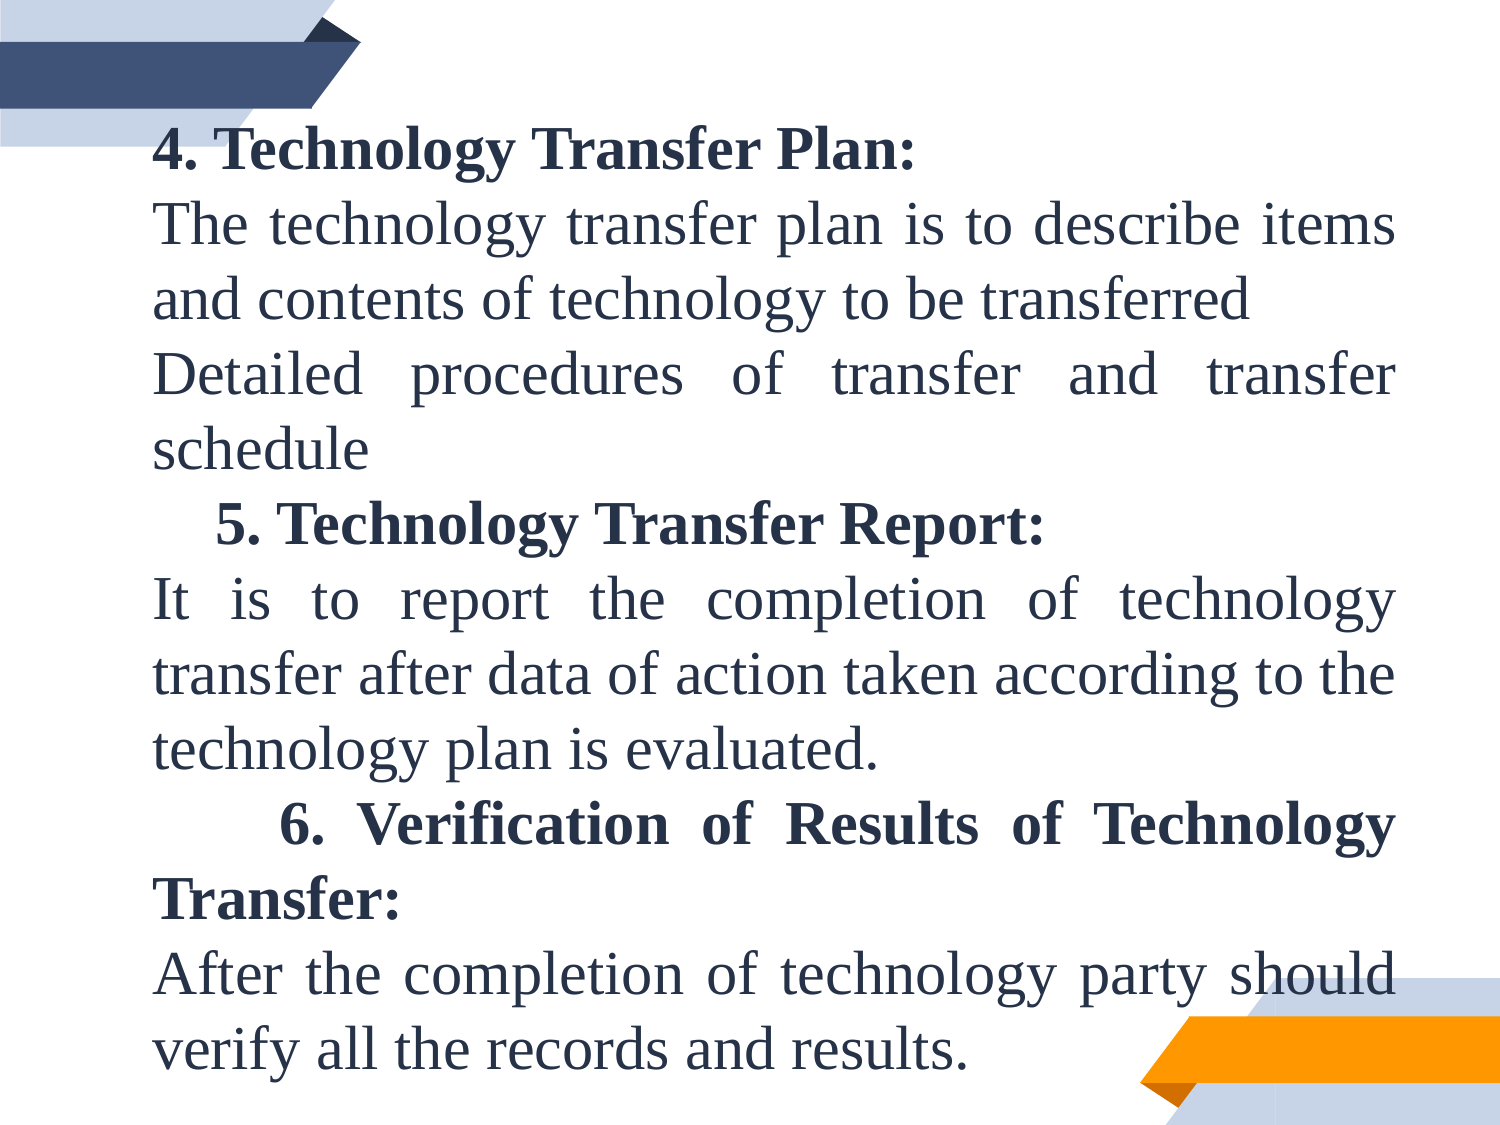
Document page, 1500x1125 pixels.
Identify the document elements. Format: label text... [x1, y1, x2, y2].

text_box 4. Technology Transfer Plan: The technology transfer plan is to describe items and contents of technology to be transferred Detailed procedures of transfer and transfer schedule 5. Technology Transfer Report: It is to report the completion of technology transfer after data of action taken according to the technology plan is evaluated. 6. Verification of Results of Technology Transfer: After the completion of technology party should verify all the records and results. [137, 99, 1413, 1089]
